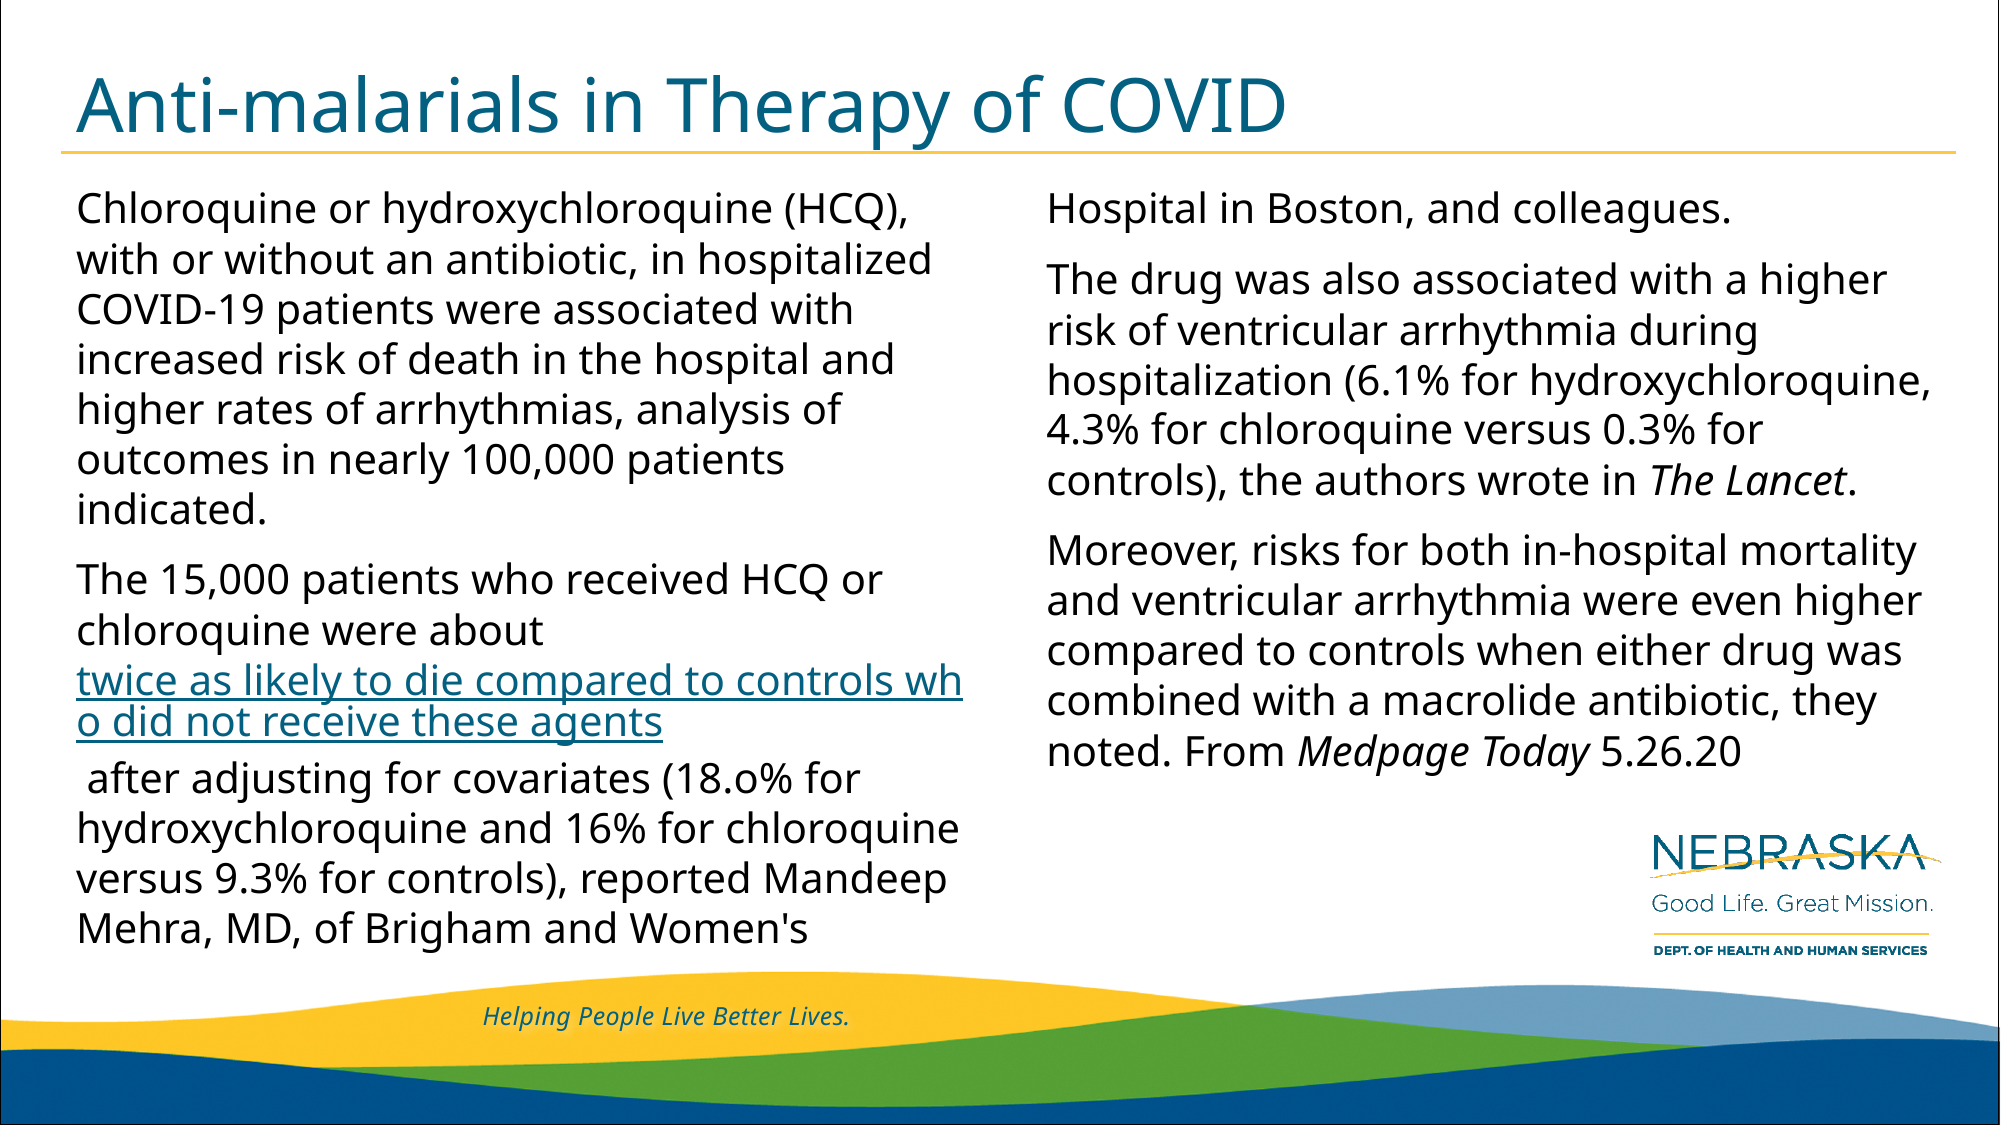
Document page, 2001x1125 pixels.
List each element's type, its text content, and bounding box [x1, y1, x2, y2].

picture [1, 0, 1998, 1124]
title Anti-malarials in Therapy of COVID [61, 59, 1957, 175]
list Chloroquine or hydroxychloroquine (HCQ), with or without an antibiotic, in hospitalized COVID-19 patients were associated with increased risk of death in the hospital and higher rates of arrhythmias, analysis of outcomes in nearly 100,000 patients indicated. The 15,000 patients who received HCQ or chloroquine were about twice as likely to die compared to controls who did not receive these agents after adjusting for covariates (18.o% for hydroxychloroquine and 16% for chloroquine versus 9.3% for controls), reported Mandeep Mehra, MD, of Brigham and Women's Hospital in Boston, and colleagues. The drug was also associated with a higher risk of ventricular arrhythmia during hospitalization (6.1% for hydroxychloroquine, 4.3% for chloroquine versus 0.3% for controls), the authors wrote in The Lancet. Moreover, risks for both in-hospital mortality and ventricular arrhythmia were even higher compared to controls when either drug was combined with a macrolide antibiotic, they noted. From Medpage Today 5.26.20 [61, 175, 1957, 1007]
